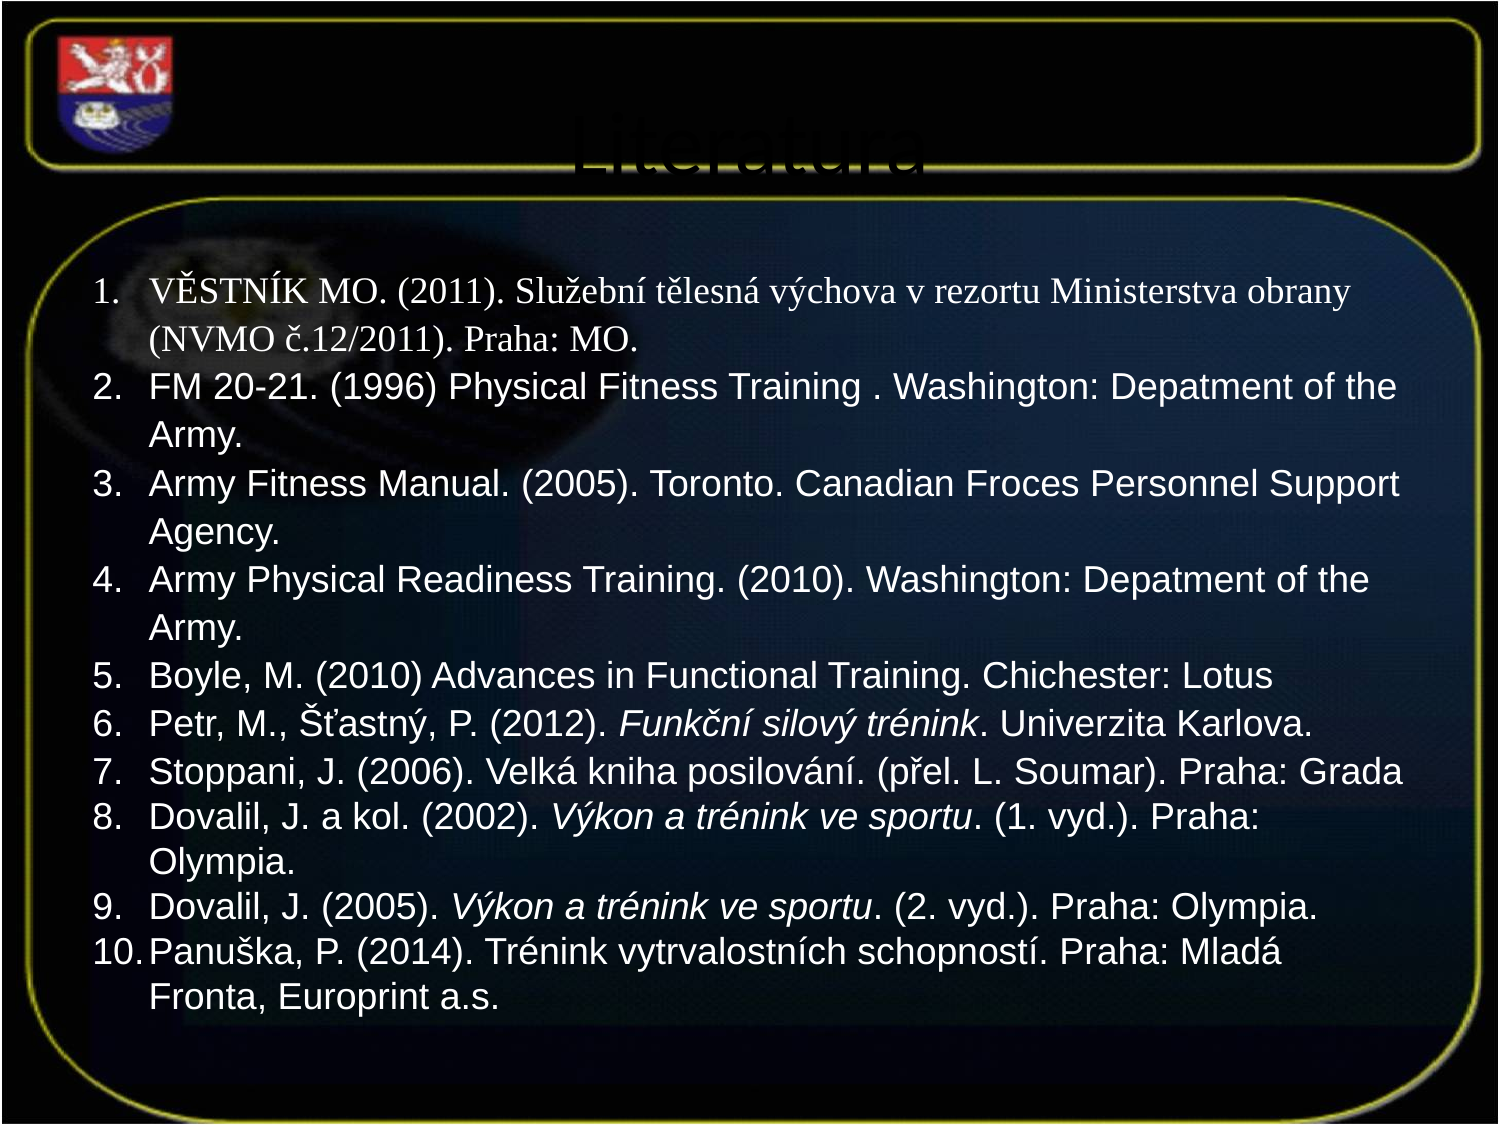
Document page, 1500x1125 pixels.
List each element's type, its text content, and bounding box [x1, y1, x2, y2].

text_box VĚSTNÍK MO. (2011). Služební tělesná výchova v rezortu Ministerstva obrany (NVMO č.12/2011). Praha: MO. FM 20-21. (1996) Physical Fitness Training . Washington: Depatment of the Army. Army Fitness Manual. (2005). Toronto. Canadian Froces Personnel Support Agency. Army Physical Readiness Training. (2010). Washington: Depatment of the Army. Boyle, M. (2010) Advances in Functional Training. Chichester: Lotus Petr, M., Šťastný, P. (2012). Funkční silový trénink. Univerzita Karlova. Stoppani, J. (2006). Velká kniha posilování. (přel. L. Soumar). Praha: Grada Dovalil, J. a kol. (2002). Výkon a trénink ve sportu. (1. vyd.). Praha: Olympia. Dovalil, J. (2005). Výkon a trénink ve sportu. (2. vyd.). Praha: Olympia. Panuška, P. (2014). Trénink vytrvalostních schopností. Praha: Mladá Fronta, Europrint a.s. [77, 255, 1425, 1125]
picture [0, 0, 1500, 1125]
title Literatura [75, 45, 1425, 233]
